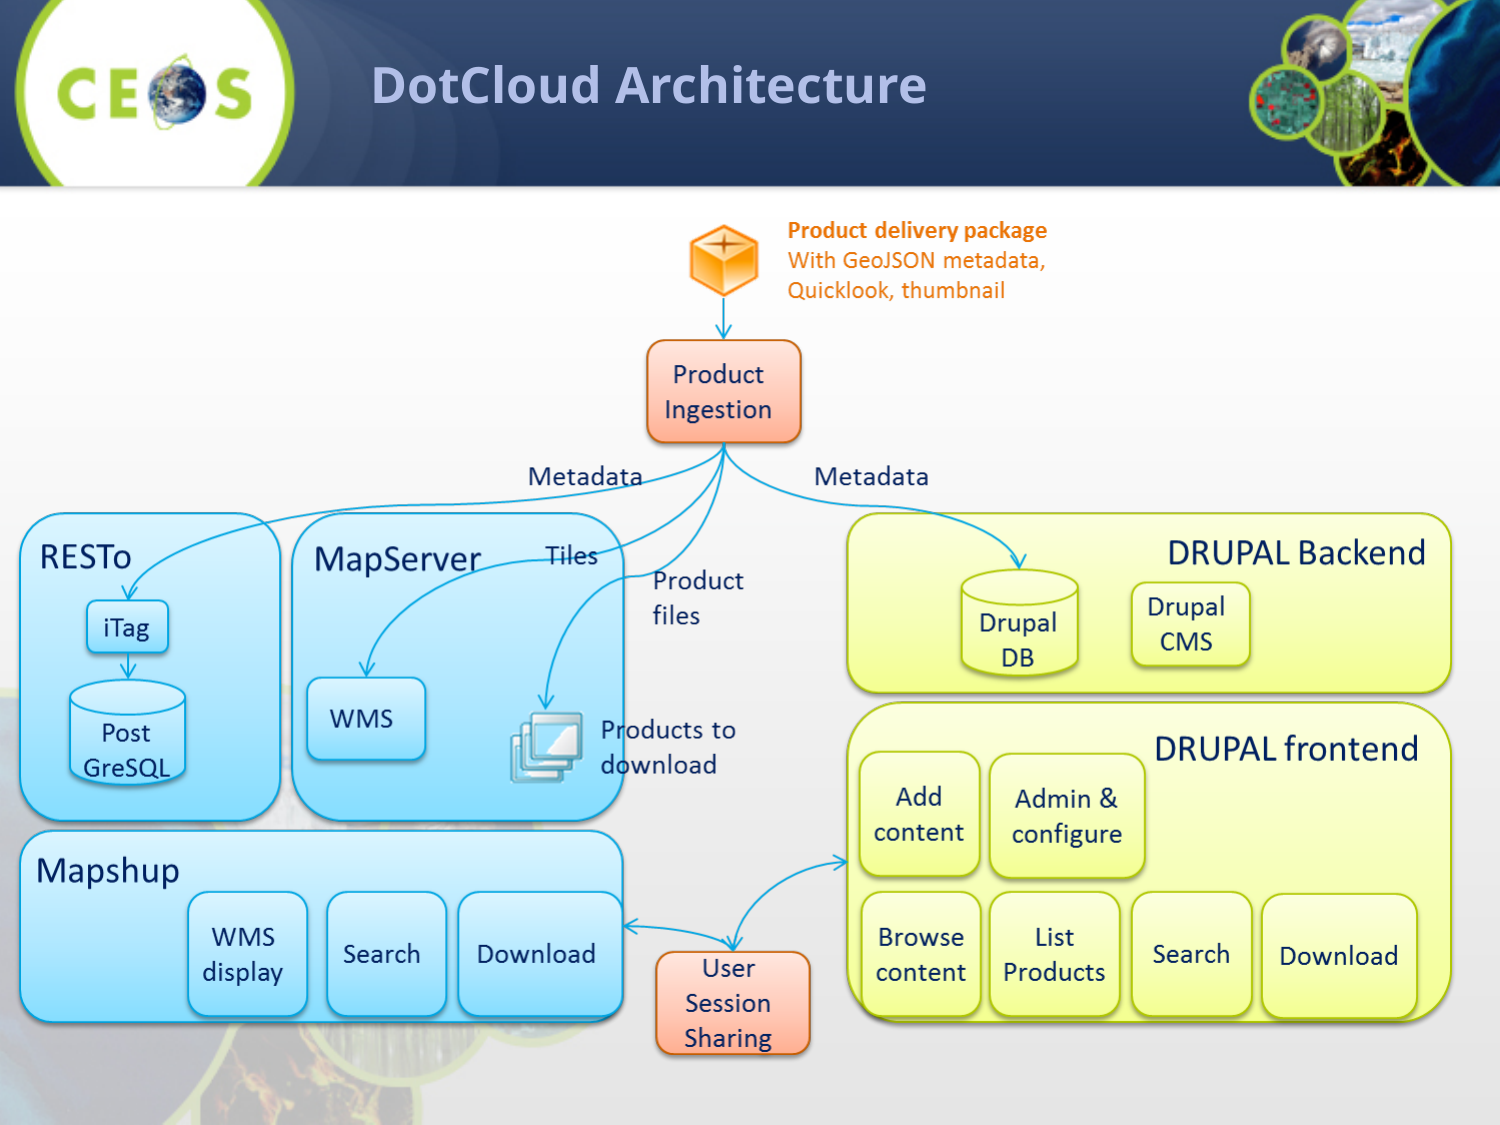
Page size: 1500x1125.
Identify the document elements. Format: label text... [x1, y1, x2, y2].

text_box DotCloud Architecture [370, 18, 1095, 114]
picture [0, 0, 1500, 1125]
